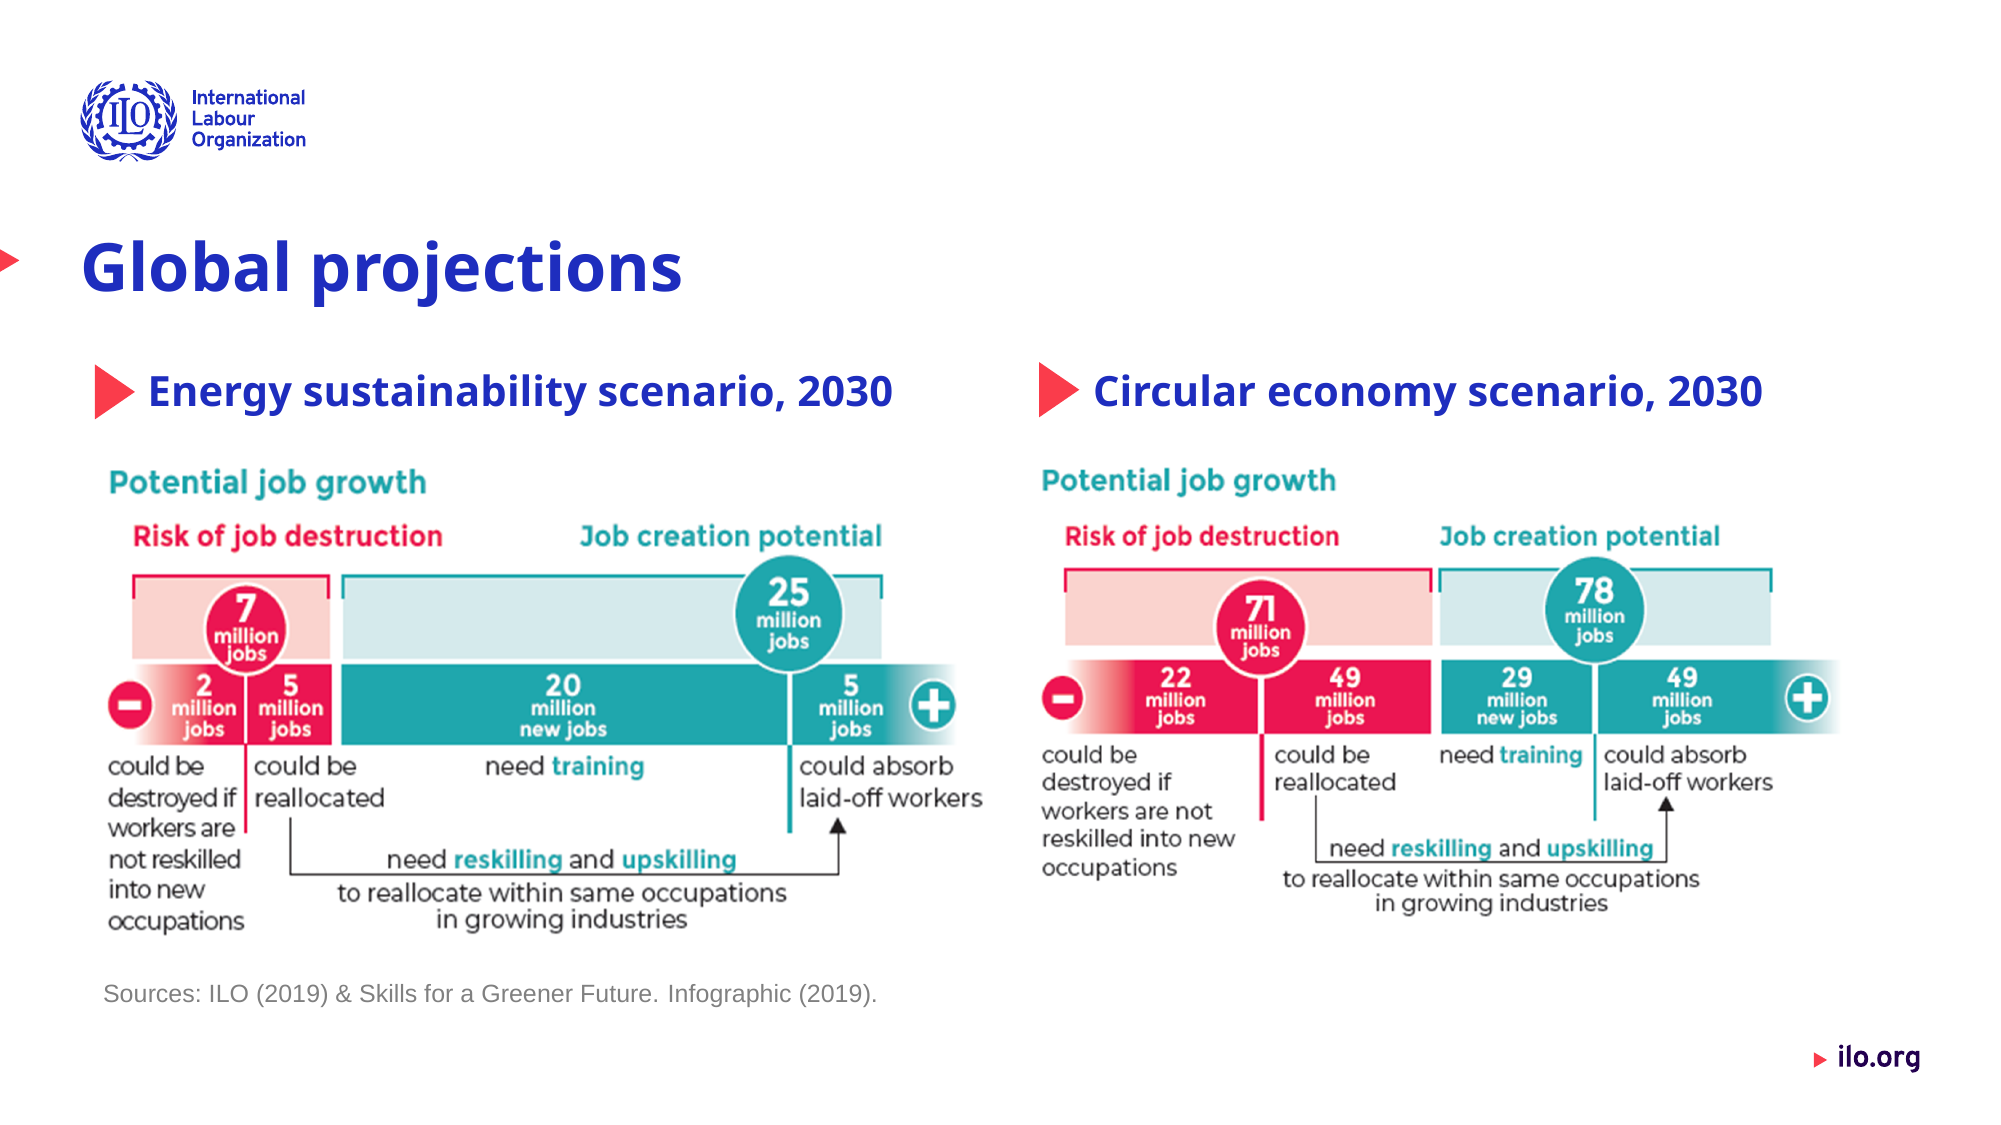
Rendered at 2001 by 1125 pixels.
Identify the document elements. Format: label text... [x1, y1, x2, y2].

text_box [94, 364, 135, 420]
text_box [1039, 362, 1080, 418]
title Global projections [80, 233, 1920, 352]
text_box Circular economy scenario, 2030 [1078, 357, 1952, 485]
picture [1017, 442, 1861, 927]
picture [80, 442, 998, 949]
text_box Sources: ILO (2019) & Skills for a Greener Future. Infographic (2019). [88, 969, 1262, 1015]
text_box Energy sustainability scenario, 2030 [132, 357, 1007, 486]
